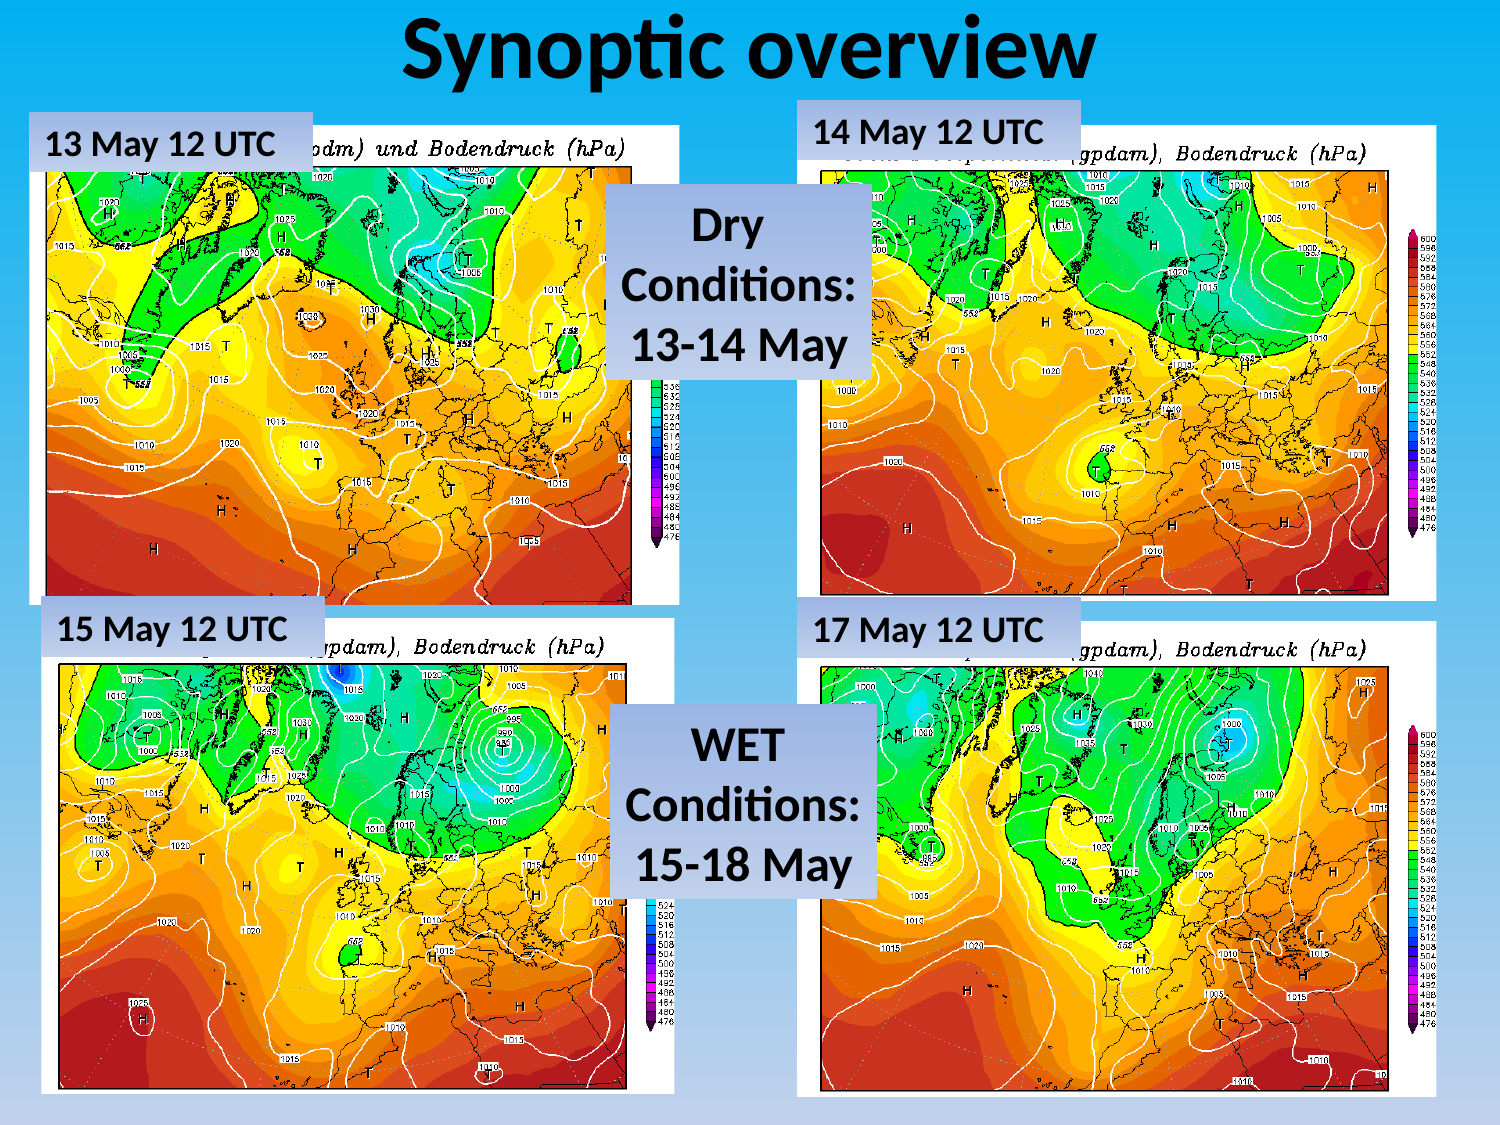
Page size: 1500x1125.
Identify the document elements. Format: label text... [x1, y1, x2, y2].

picture [41, 618, 675, 1095]
picture [29, 125, 680, 606]
text_box 15 May 12 UTC [41, 613, 325, 617]
text_box Dry Conditions: 13-14 May [683, 184, 791, 380]
text_box WET Conditions: 15-18 May [680, 704, 791, 899]
text_box 14 May 12 UTC [797, 100, 1081, 123]
text_box 17 May 12 UTC [797, 609, 1081, 619]
picture [796, 125, 1437, 601]
text_box 13 May 12 UTC [29, 112, 313, 124]
picture [796, 621, 1437, 1097]
title Synoptic overview [75, 0, 1425, 136]
